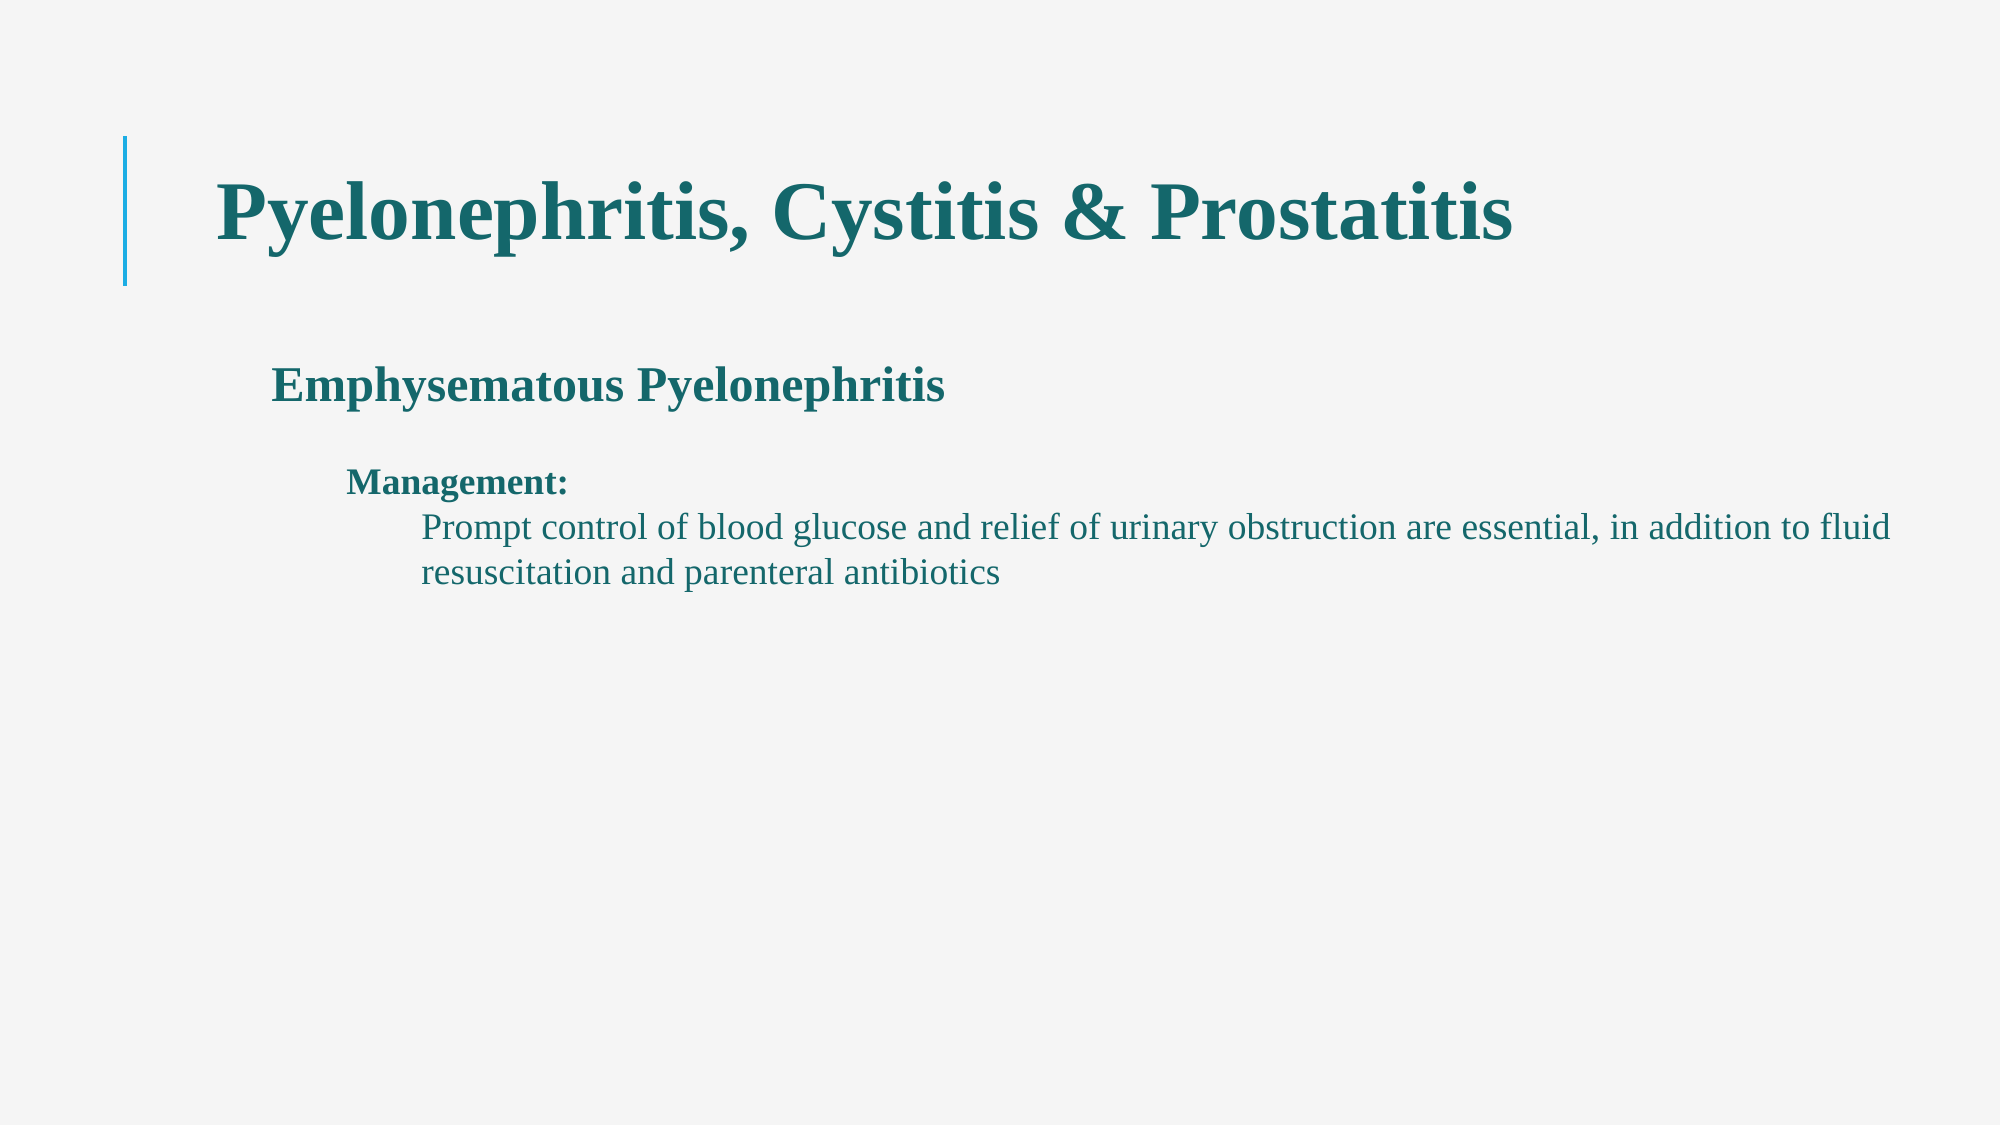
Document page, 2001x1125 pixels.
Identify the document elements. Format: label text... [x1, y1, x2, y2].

text_box Pyelonephritis, Cystitis & Prostatitis [201, 148, 2000, 264]
text_box Emphysematous Pyelonephritis Management: Prompt control of blood glucose and relief of urinary obstruction are essential, in addition to fluid resuscitation and parenteral antibiotics [256, 344, 1980, 600]
